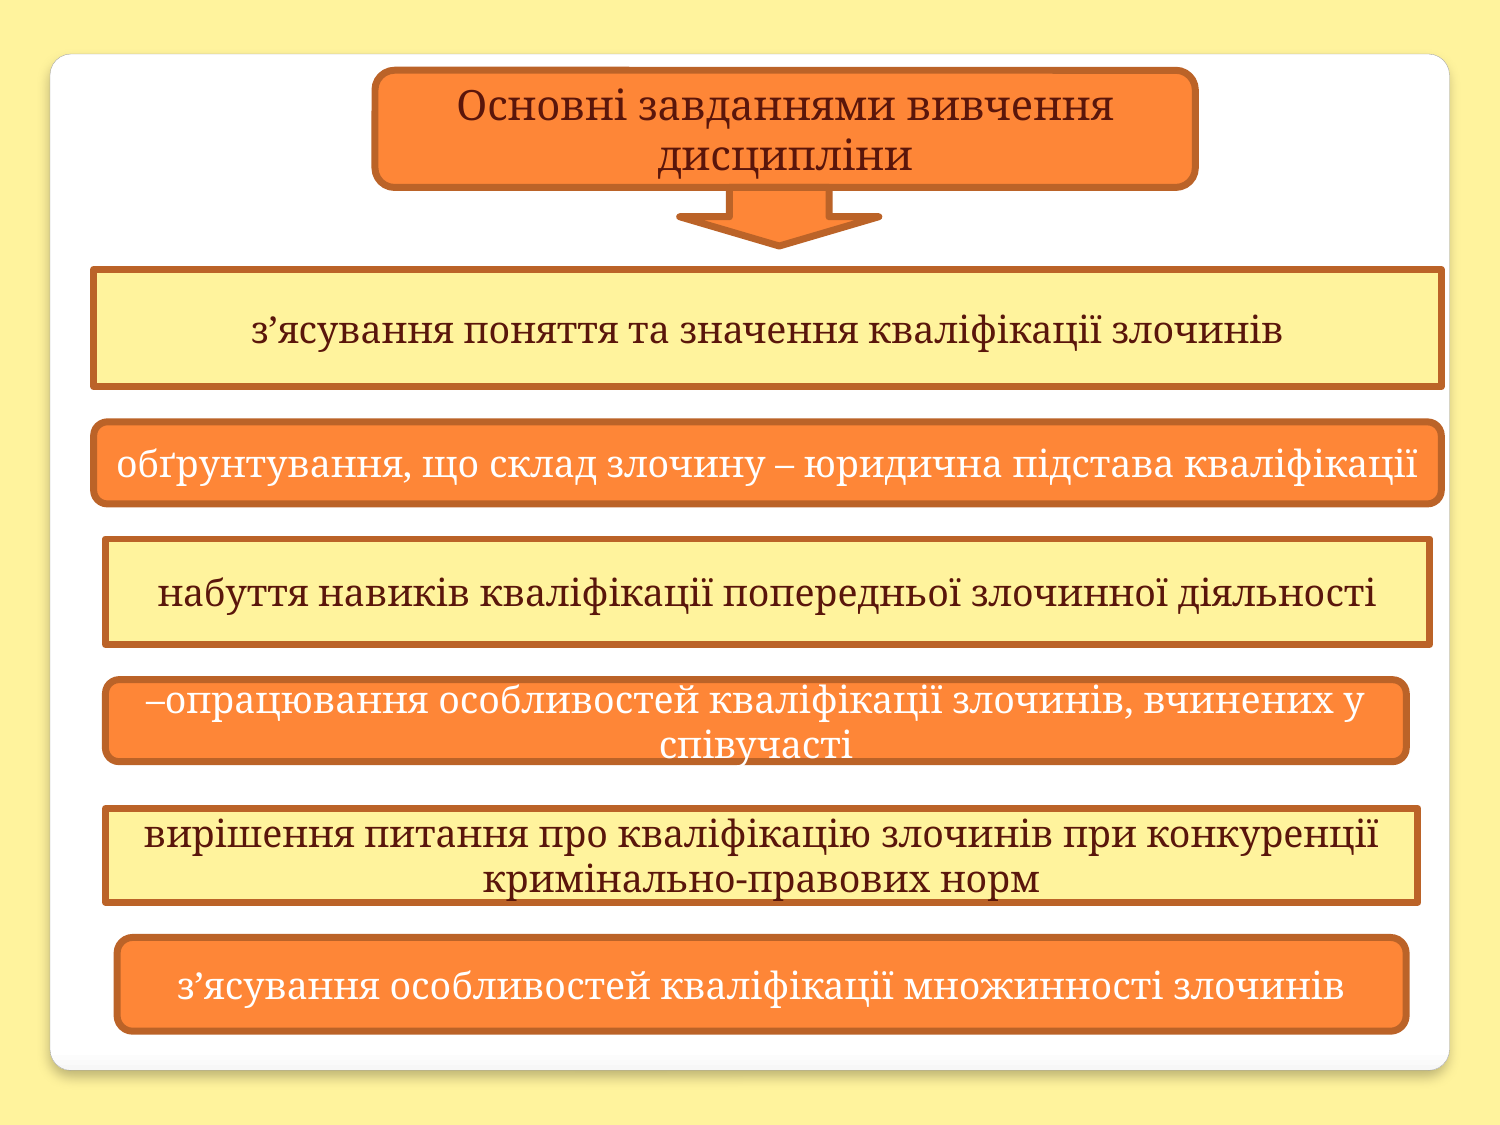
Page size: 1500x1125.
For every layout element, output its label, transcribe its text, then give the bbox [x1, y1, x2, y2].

text_box набуття навиків кваліфікації попередньої злочинної діяльності [102, 536, 1433, 648]
text_box –опрацювання особливостей кваліфікації злочинів, вчинених у співучасті [101, 676, 1410, 766]
text_box обґрунтування, що склад злочину – юридична підстава кваліфікації [90, 418, 1445, 508]
text_box з’ясування поняття та значення кваліфікації злочинів [90, 266, 1445, 390]
text_box Основні завданнями вивчення дисципліни [371, 66, 1199, 191]
text_box вирішення питання про кваліфікацію злочинів при конкуренції кримінально-правових норм [102, 805, 1421, 906]
text_box [676, 183, 883, 250]
text_box з’ясування особливостей кваліфікації множинності злочинів [113, 933, 1410, 1035]
